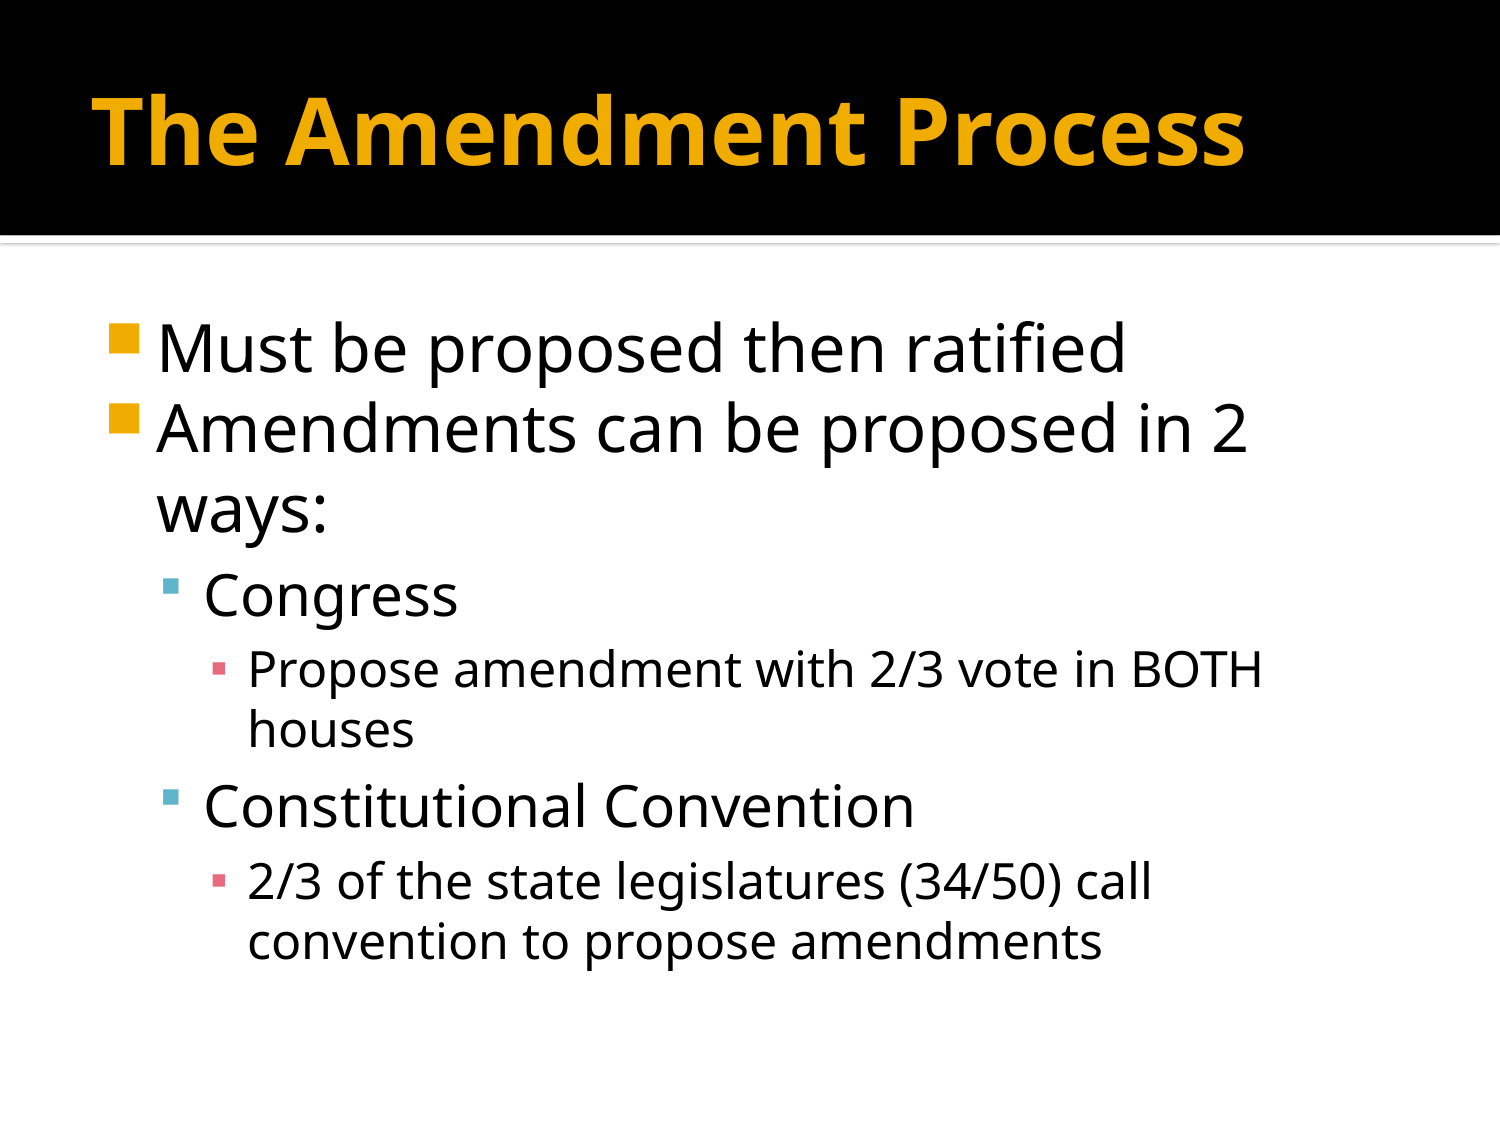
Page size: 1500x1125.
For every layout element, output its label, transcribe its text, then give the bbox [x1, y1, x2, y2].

list Must be proposed then ratified Amendments can be proposed in 2 ways: Congress Propose amendment with 2/3 vote in BOTH houses Constitutional Convention 2/3 of the state legislatures (34/50) call convention to propose amendments [75, 291, 1425, 1050]
title The Amendment Process [75, 25, 1425, 231]
